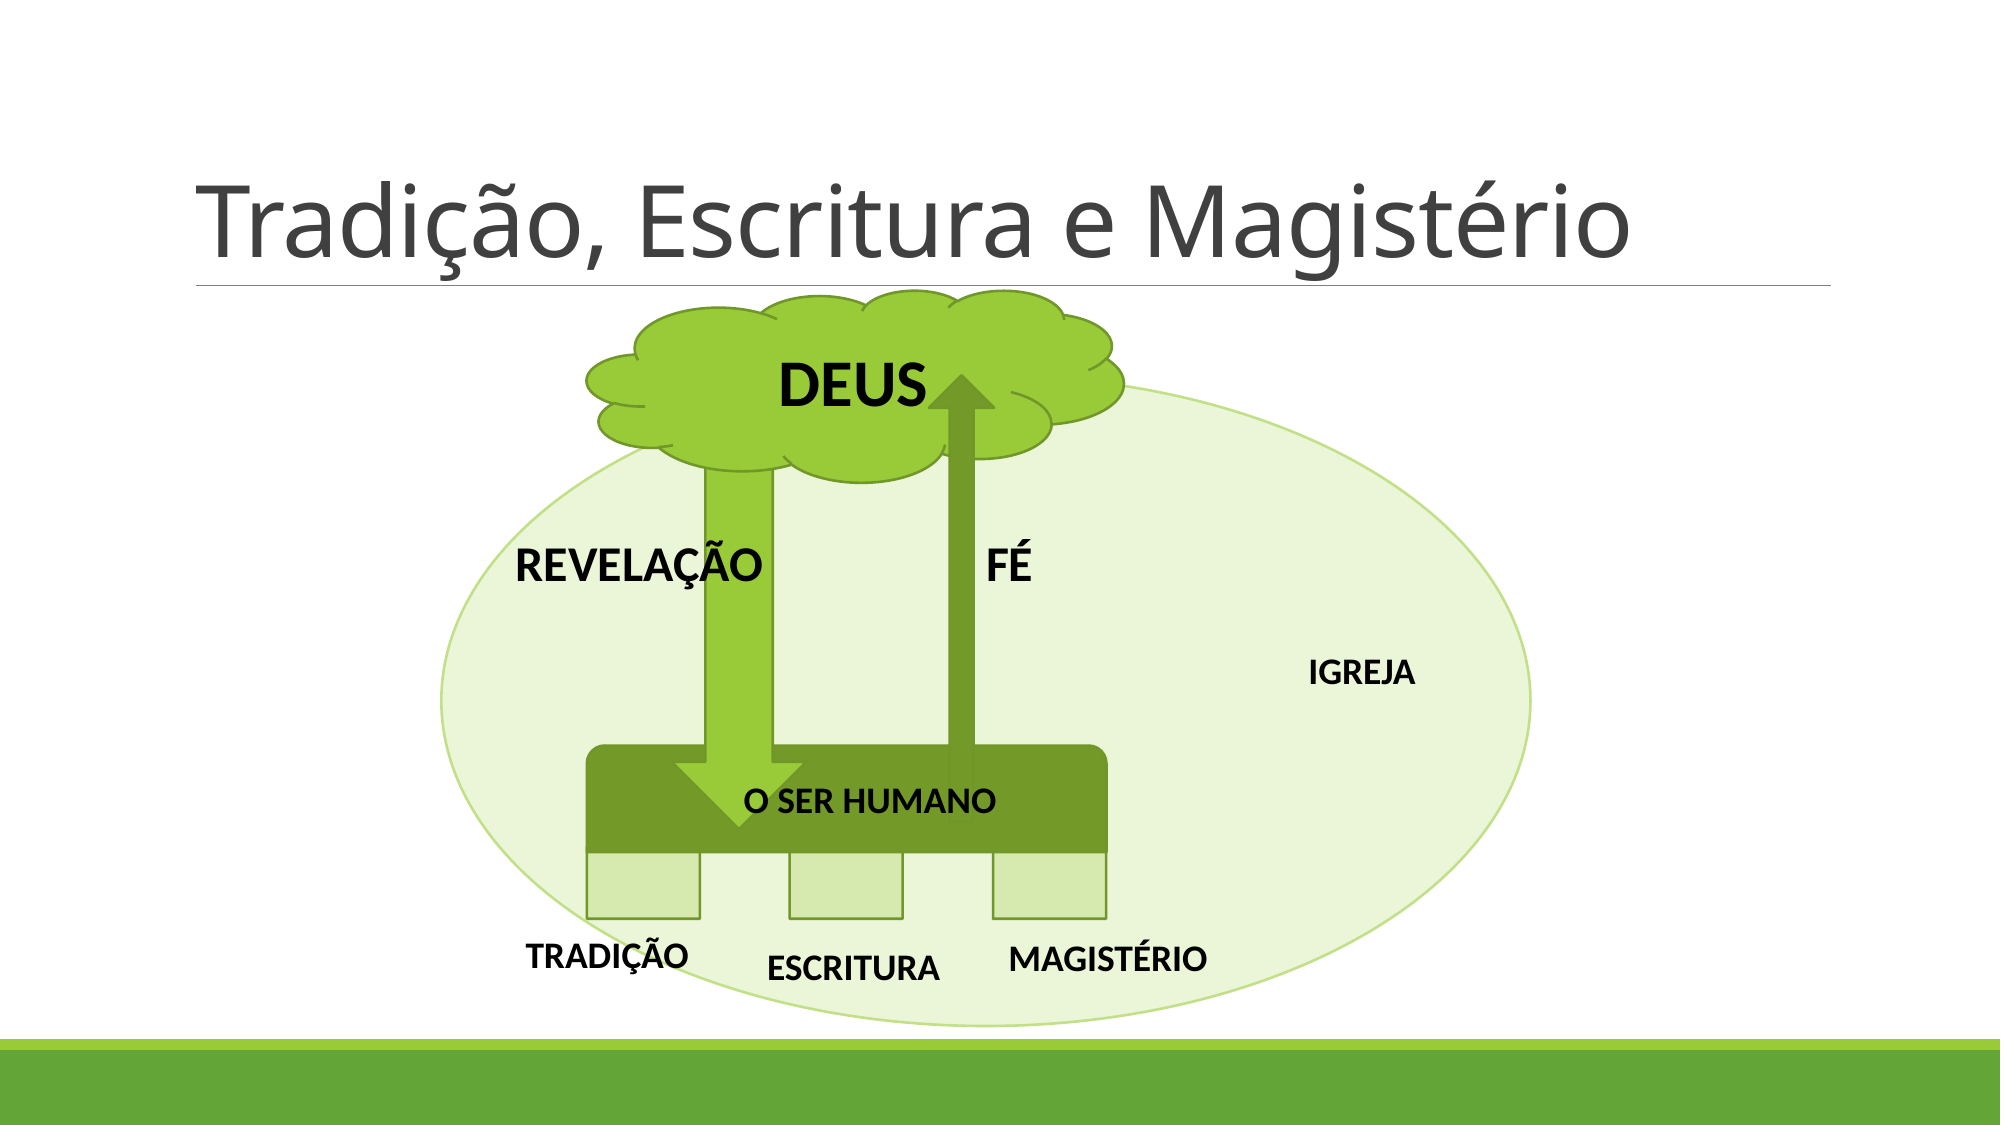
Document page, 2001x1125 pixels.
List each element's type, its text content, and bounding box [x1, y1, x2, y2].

text_box [585, 853, 702, 921]
text_box ESCRITURA [745, 935, 963, 996]
text_box FÉ [952, 523, 1067, 599]
title Tradição, Escritura e Magistério [180, 47, 1830, 285]
text_box REVELAÇÃO [498, 523, 780, 599]
text_box DEUS [751, 332, 956, 428]
text_box [440, 384, 1532, 1028]
text_box [991, 853, 1108, 921]
text_box [948, 374, 996, 768]
text_box [704, 469, 775, 523]
text_box TRADIÇÃO [498, 923, 716, 984]
text_box [585, 744, 1108, 854]
text_box IGREJA [1247, 640, 1477, 700]
text_box MAGISTÉRIO [993, 926, 1223, 987]
text_box [788, 854, 904, 921]
text_box [585, 289, 1126, 485]
text_box O SER HUMANO [715, 768, 1024, 829]
text_box [670, 599, 808, 807]
